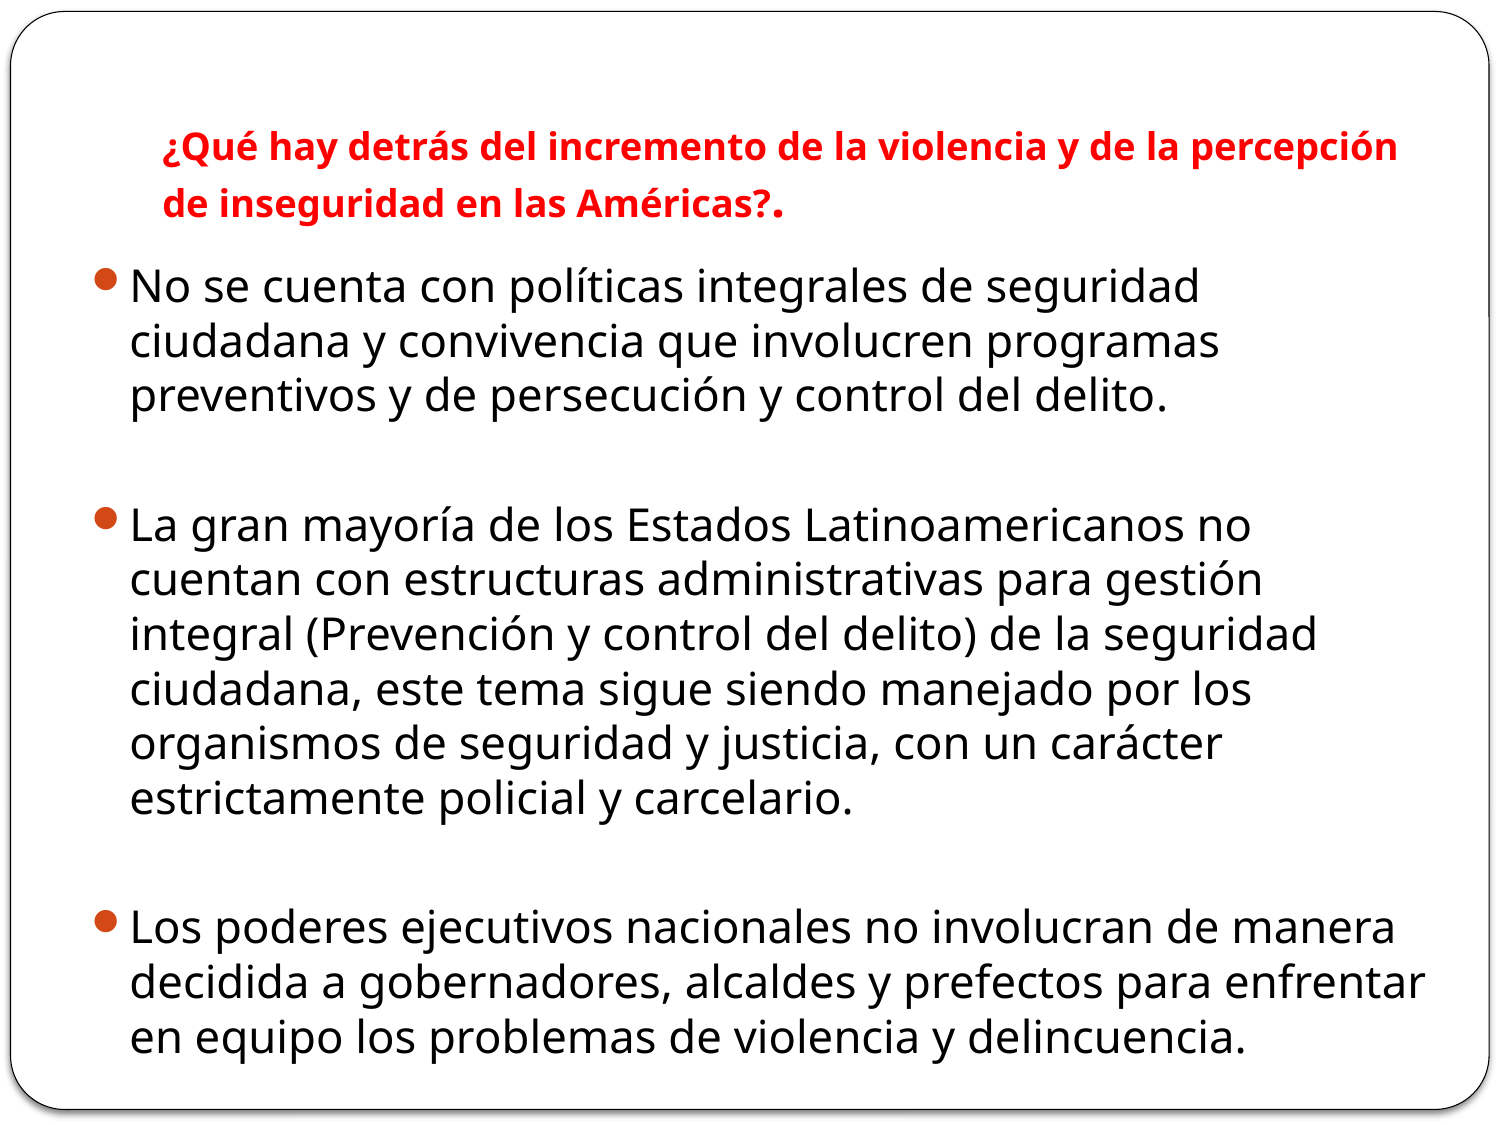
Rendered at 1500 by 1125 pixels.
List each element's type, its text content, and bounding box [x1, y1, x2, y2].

list No se cuenta con políticas integrales de seguridad ciudadana y convivencia que involucren programas preventivos y de persecución y control del delito. La gran mayoría de los Estados Latinoamericanos no cuentan con estructuras administrativas para gestión integral (Prevención y control del delito) de la seguridad ciudadana, este tema sigue siendo manejado por los organismos de seguridad y justicia, con un carácter estrictamente policial y carcelario. Los poderes ejecutivos nacionales no involucran de manera decidida a gobernadores, alcaldes y prefectos para enfrentar en equipo los problemas de violencia y delincuencia. [76, 249, 1447, 1094]
title ¿Qué hay detrás del incremento de la violencia y de la percepción de inseguridad en las Américas?. [147, 113, 1423, 302]
